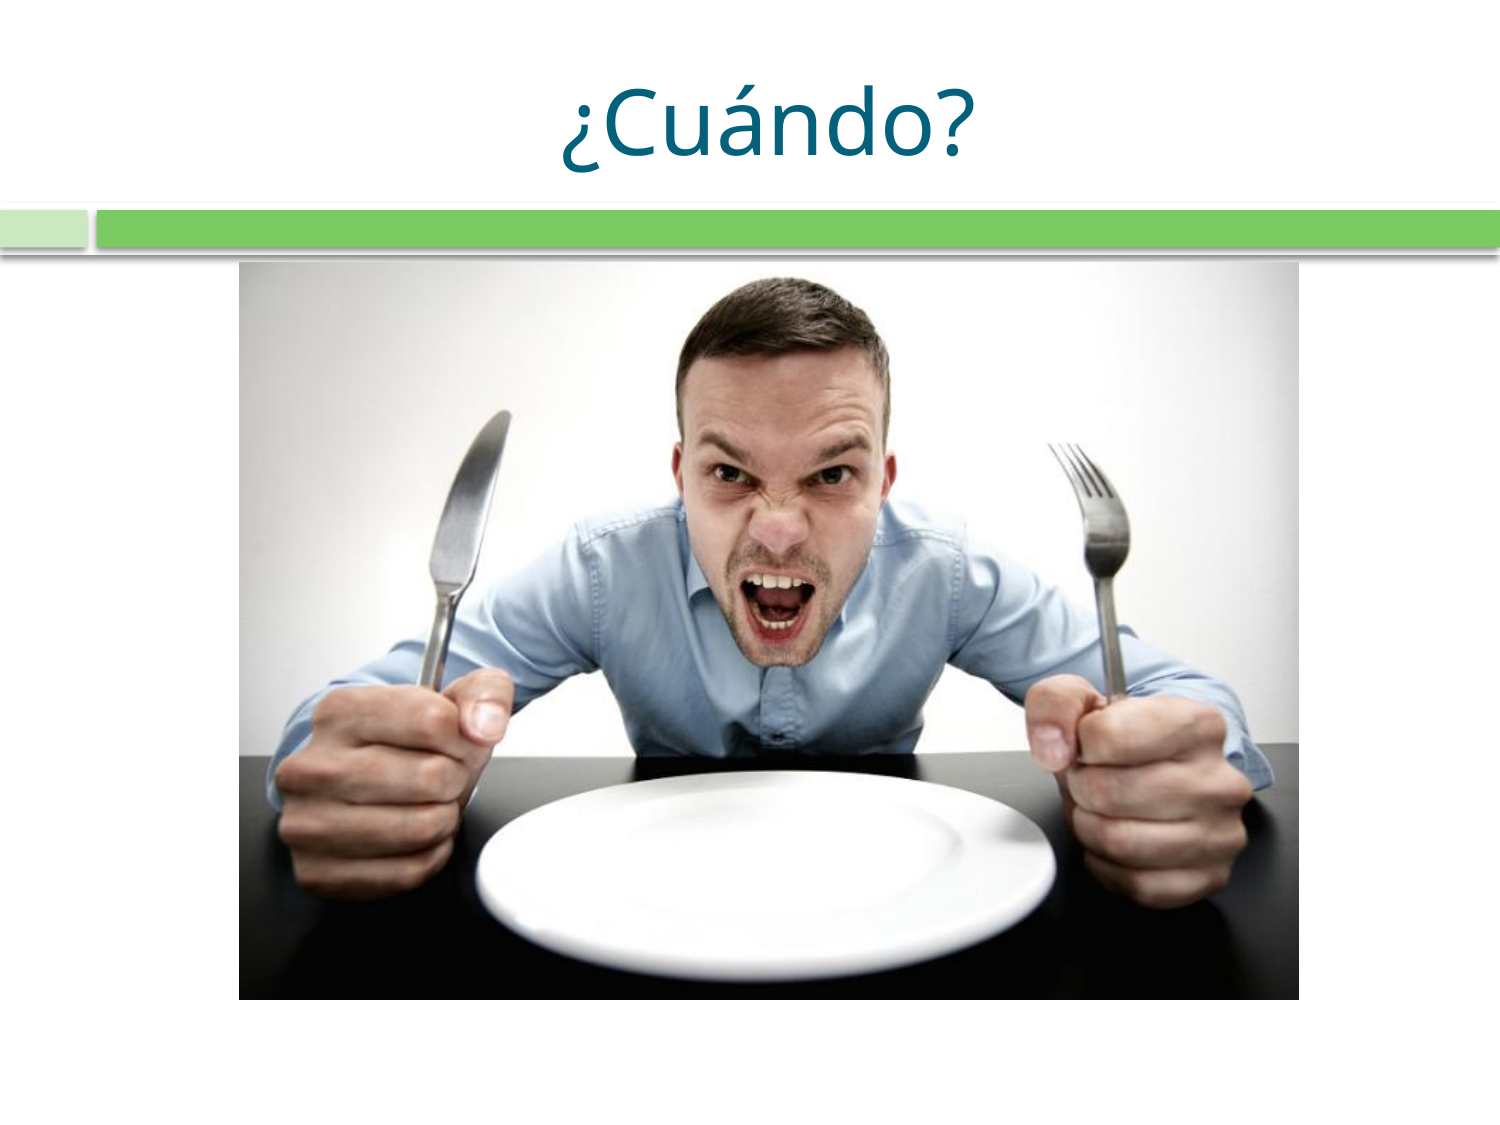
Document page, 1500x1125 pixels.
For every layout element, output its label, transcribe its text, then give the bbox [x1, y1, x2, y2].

title ¿Cuándo? [100, 37, 1438, 200]
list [239, 262, 1299, 1001]
